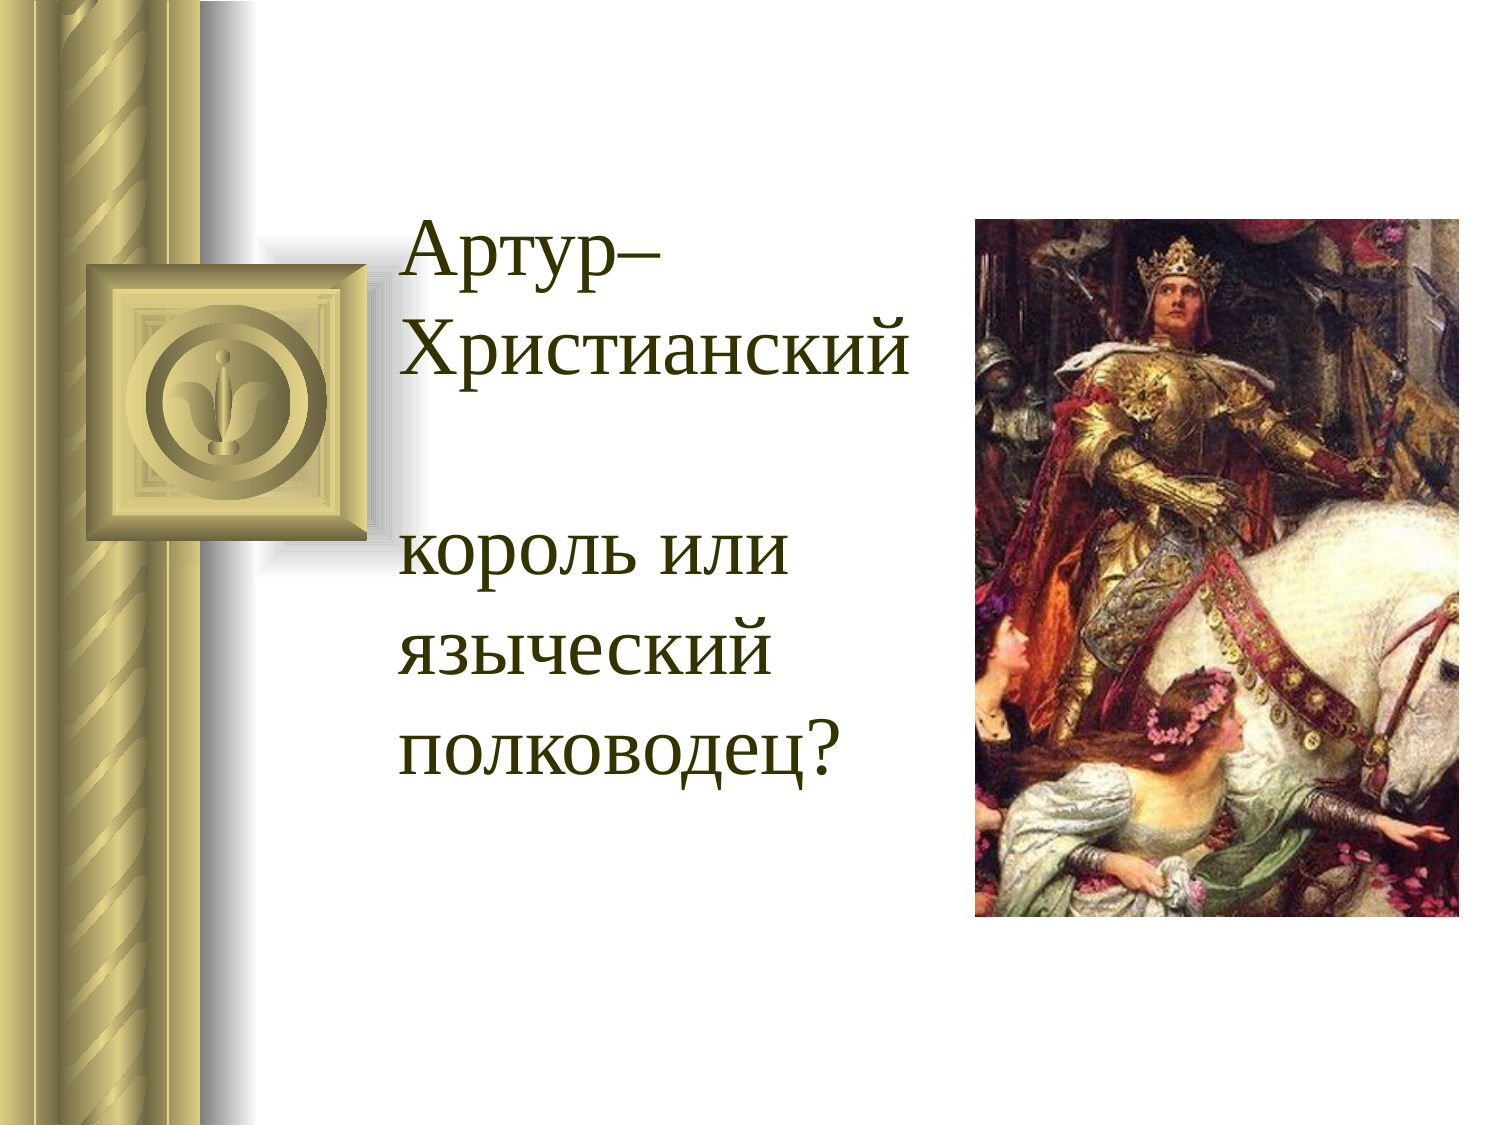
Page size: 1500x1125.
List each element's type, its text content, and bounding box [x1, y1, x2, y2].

picture [975, 219, 1459, 918]
title Артур– Христианский король или языческий полководец? [383, 207, 940, 776]
